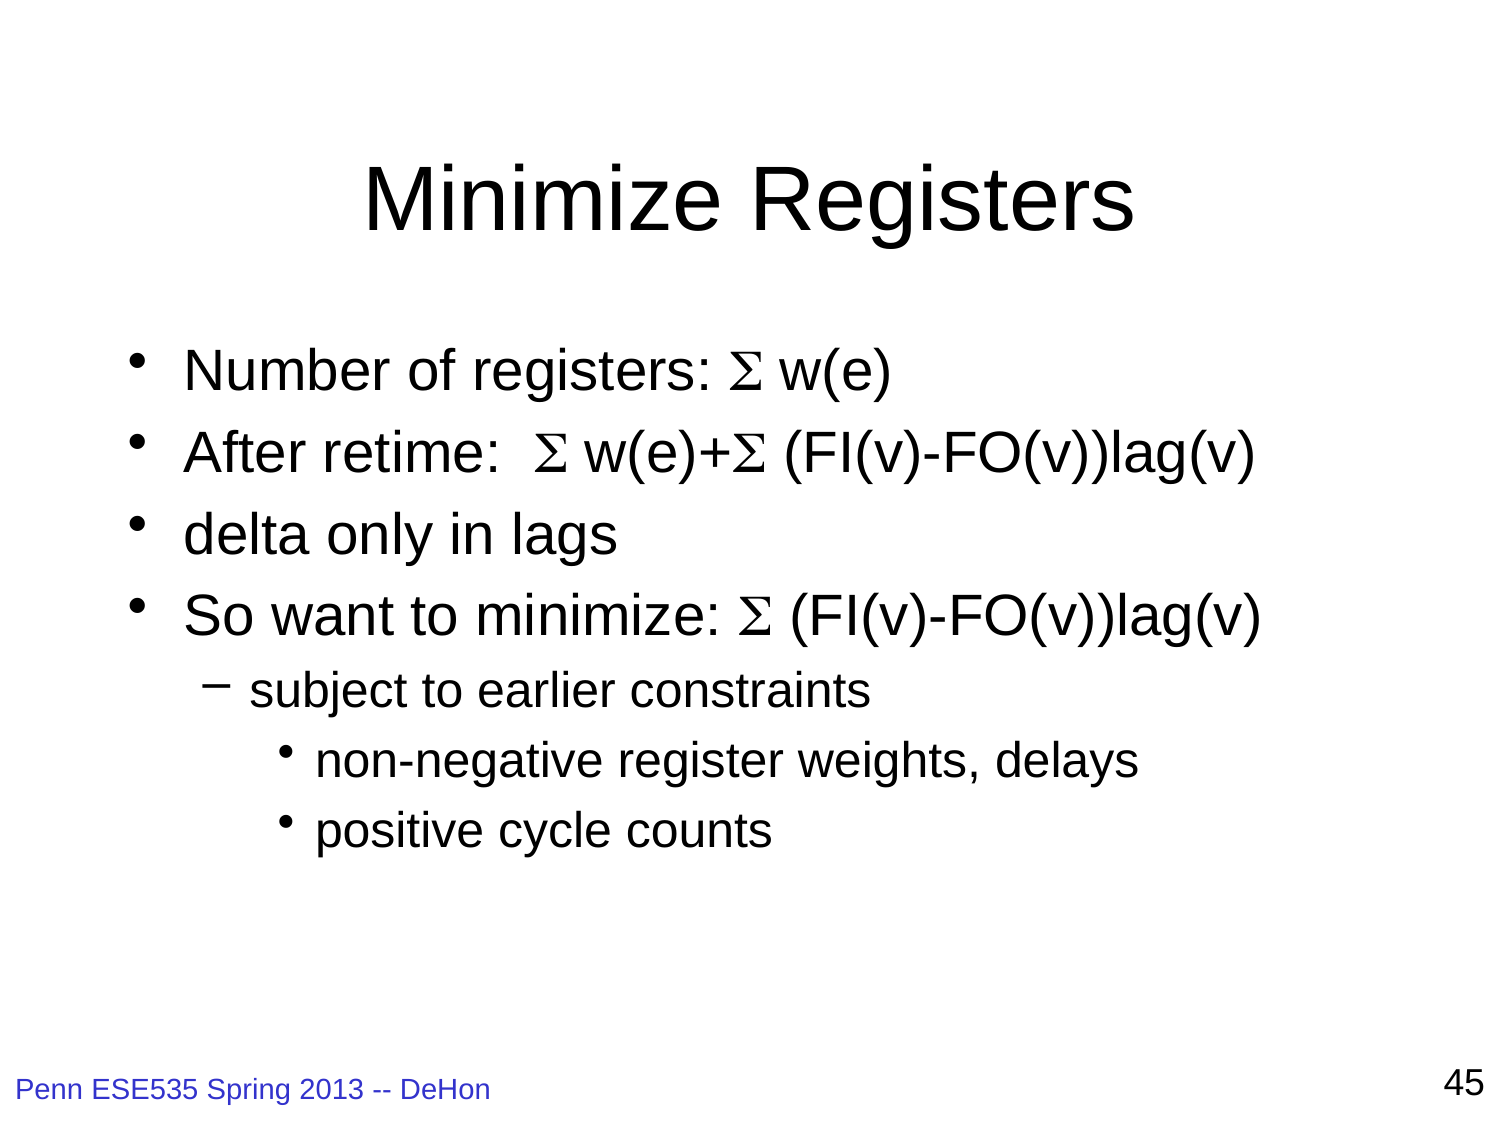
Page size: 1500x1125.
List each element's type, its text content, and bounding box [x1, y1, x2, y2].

list Number of registers: S w(e) After retime: S w(e)+S (FI(v)-FO(v))lag(v) delta only in lags So want to minimize: S (FI(v)-FO(v))lag(v) subject to earlier constraints non-negative register weights, delays positive cycle counts [112, 324, 1388, 1001]
slide_number Penn ESE535 Spring 2013 -- DeHon [0, 1062, 576, 1125]
title Minimize Registers [112, 99, 1388, 288]
slide_number 45 [1187, 1049, 1500, 1125]
